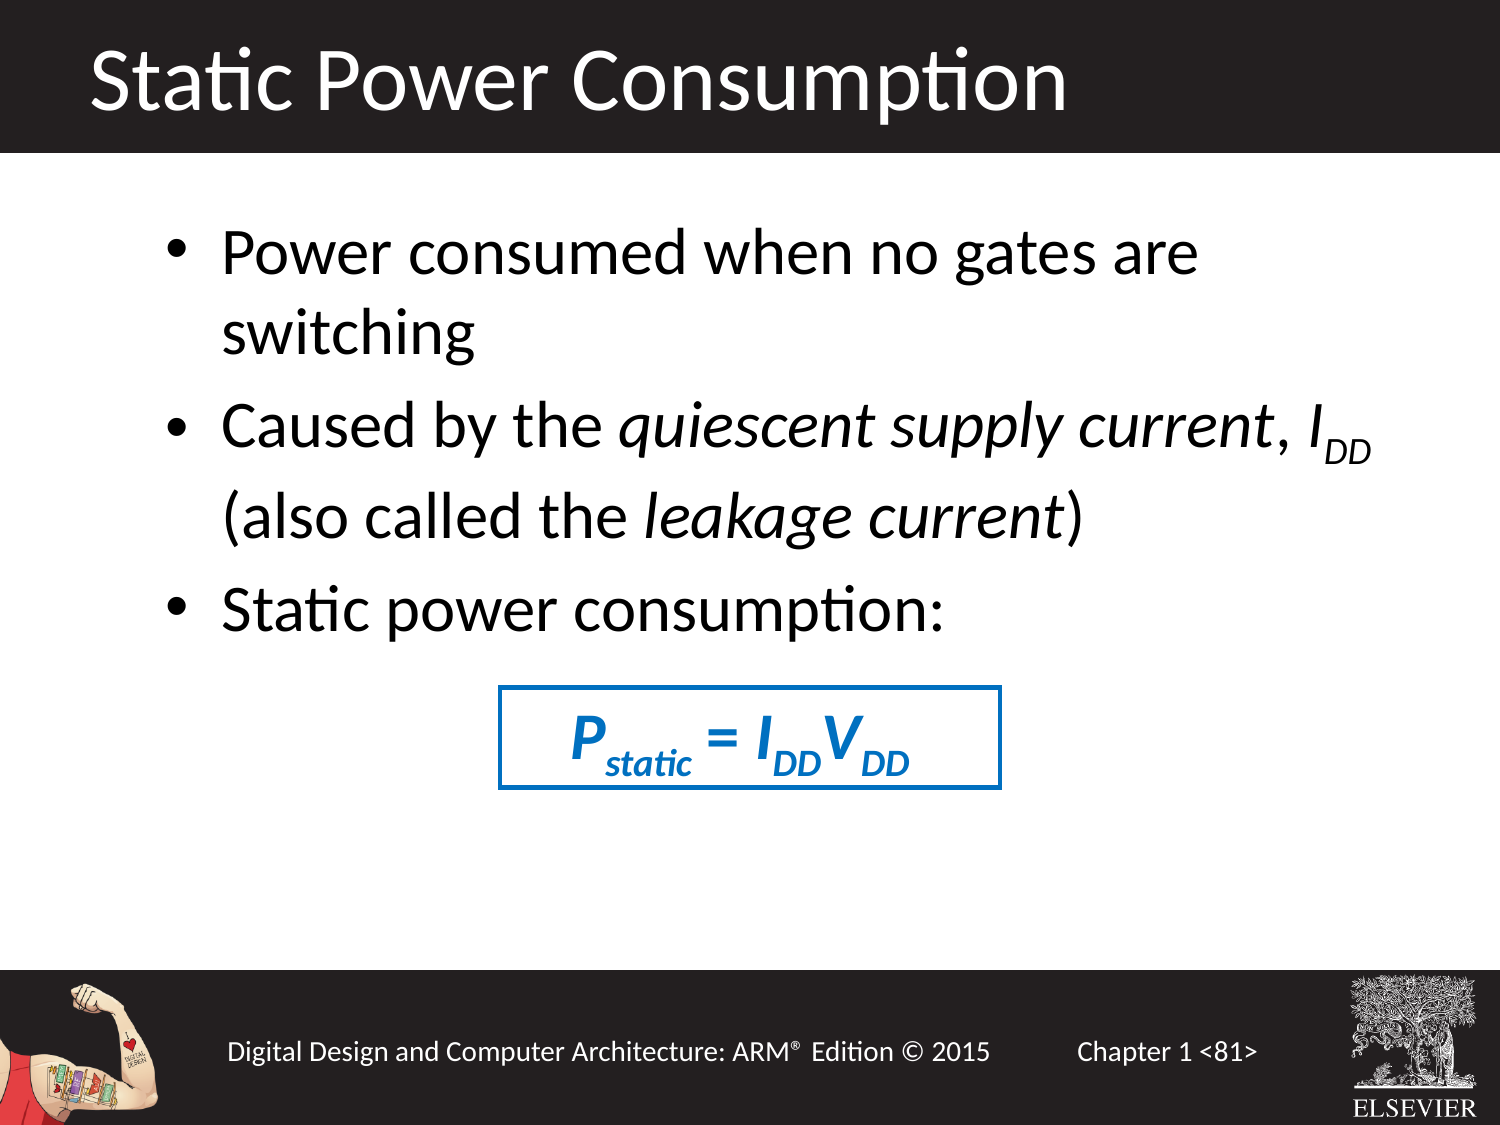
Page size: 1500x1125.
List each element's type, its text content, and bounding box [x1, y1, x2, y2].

text_box [500, 687, 1000, 788]
picture [0, 979, 163, 1125]
list Power consumed when no gates are switching Caused by the quiescent supply current, IDD (also called the leakage current) Static power consumption: Pstatic = IDDVDD [150, 200, 1425, 1063]
picture [1350, 974, 1477, 1117]
text_box Static Power Consumption [75, 11, 1375, 136]
